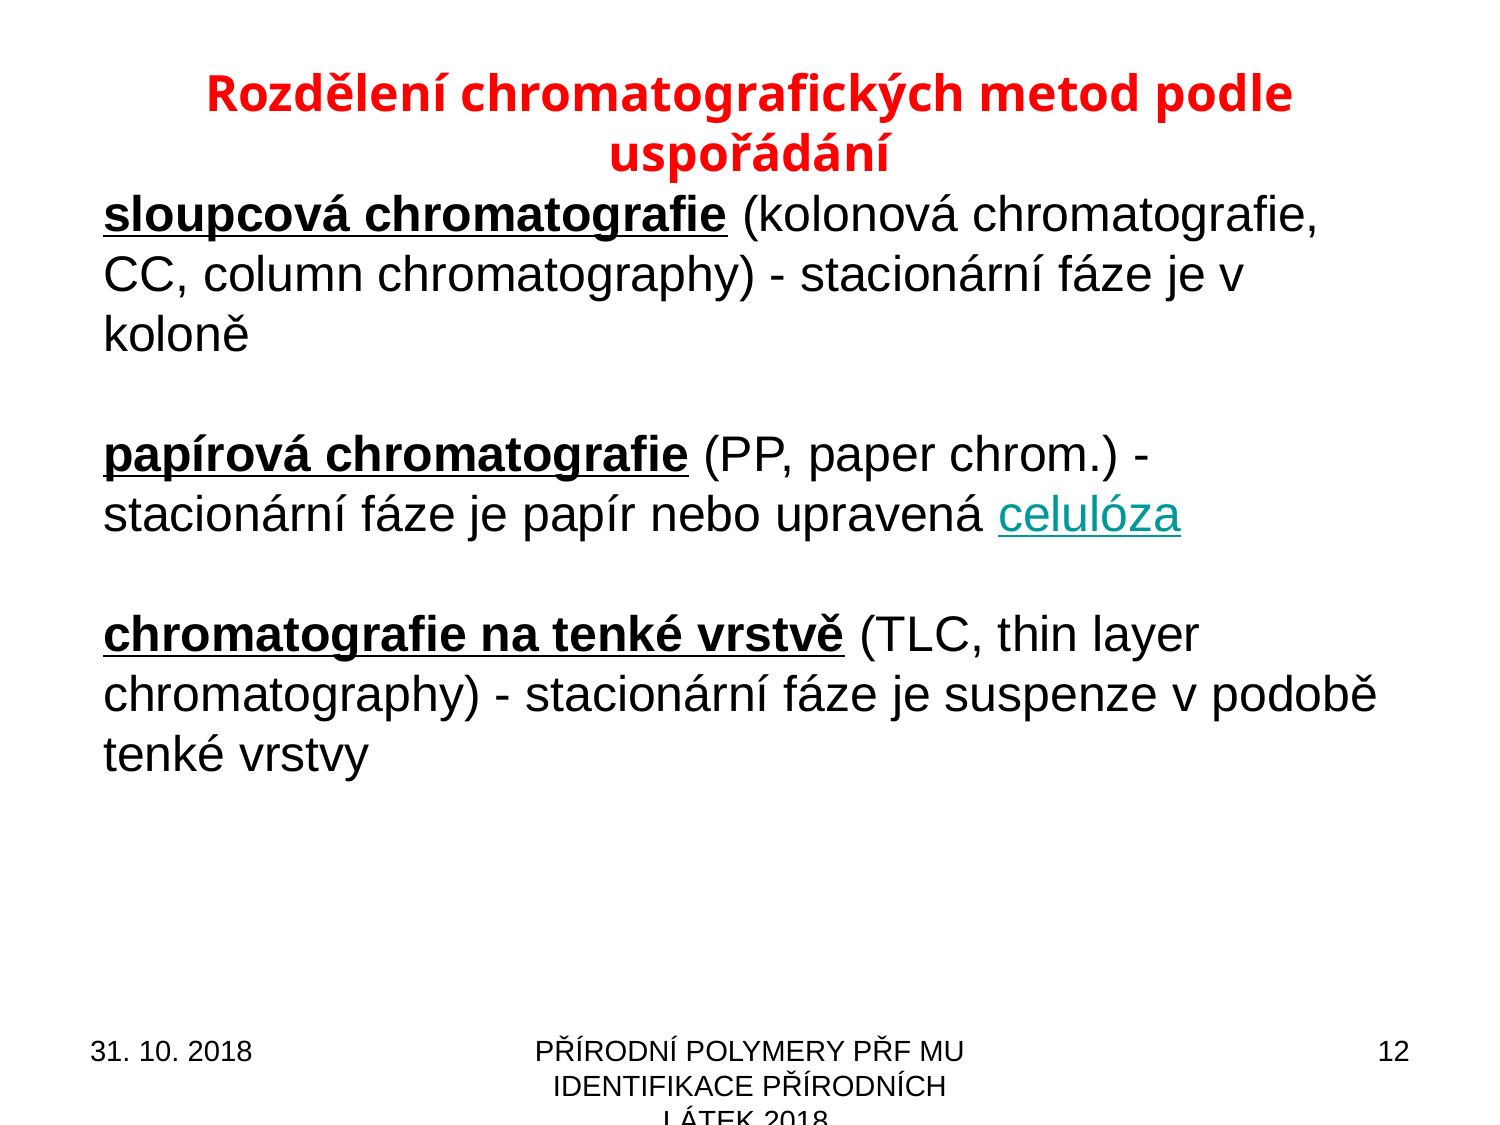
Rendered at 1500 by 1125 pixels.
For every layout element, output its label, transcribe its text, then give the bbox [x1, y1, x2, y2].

text_box Rozdělení chromatografických metod podle uspořádání sloupcová chromatografie (kolonová chromatografie, CC, column chromatography) - stacionární fáze je v koloně papírová chromatografie (PP, paper chrom.) - stacionární fáze je papír nebo upravená celulóza chromatografie na tenké vrstvě (TLC, thin layer chromatography) - stacionární fáze je suspenze v podobě tenké vrstvy [88, 54, 1412, 790]
slide_number 31. 10. 2018 [74, 1024, 426, 1103]
slide_number 12 [1074, 1024, 1426, 1103]
footer PŘÍRODNÍ POLYMERY PŘF MU IDENTIFIKACE PŘÍRODNÍCH LÁTEK 2018 [512, 1024, 988, 1103]
